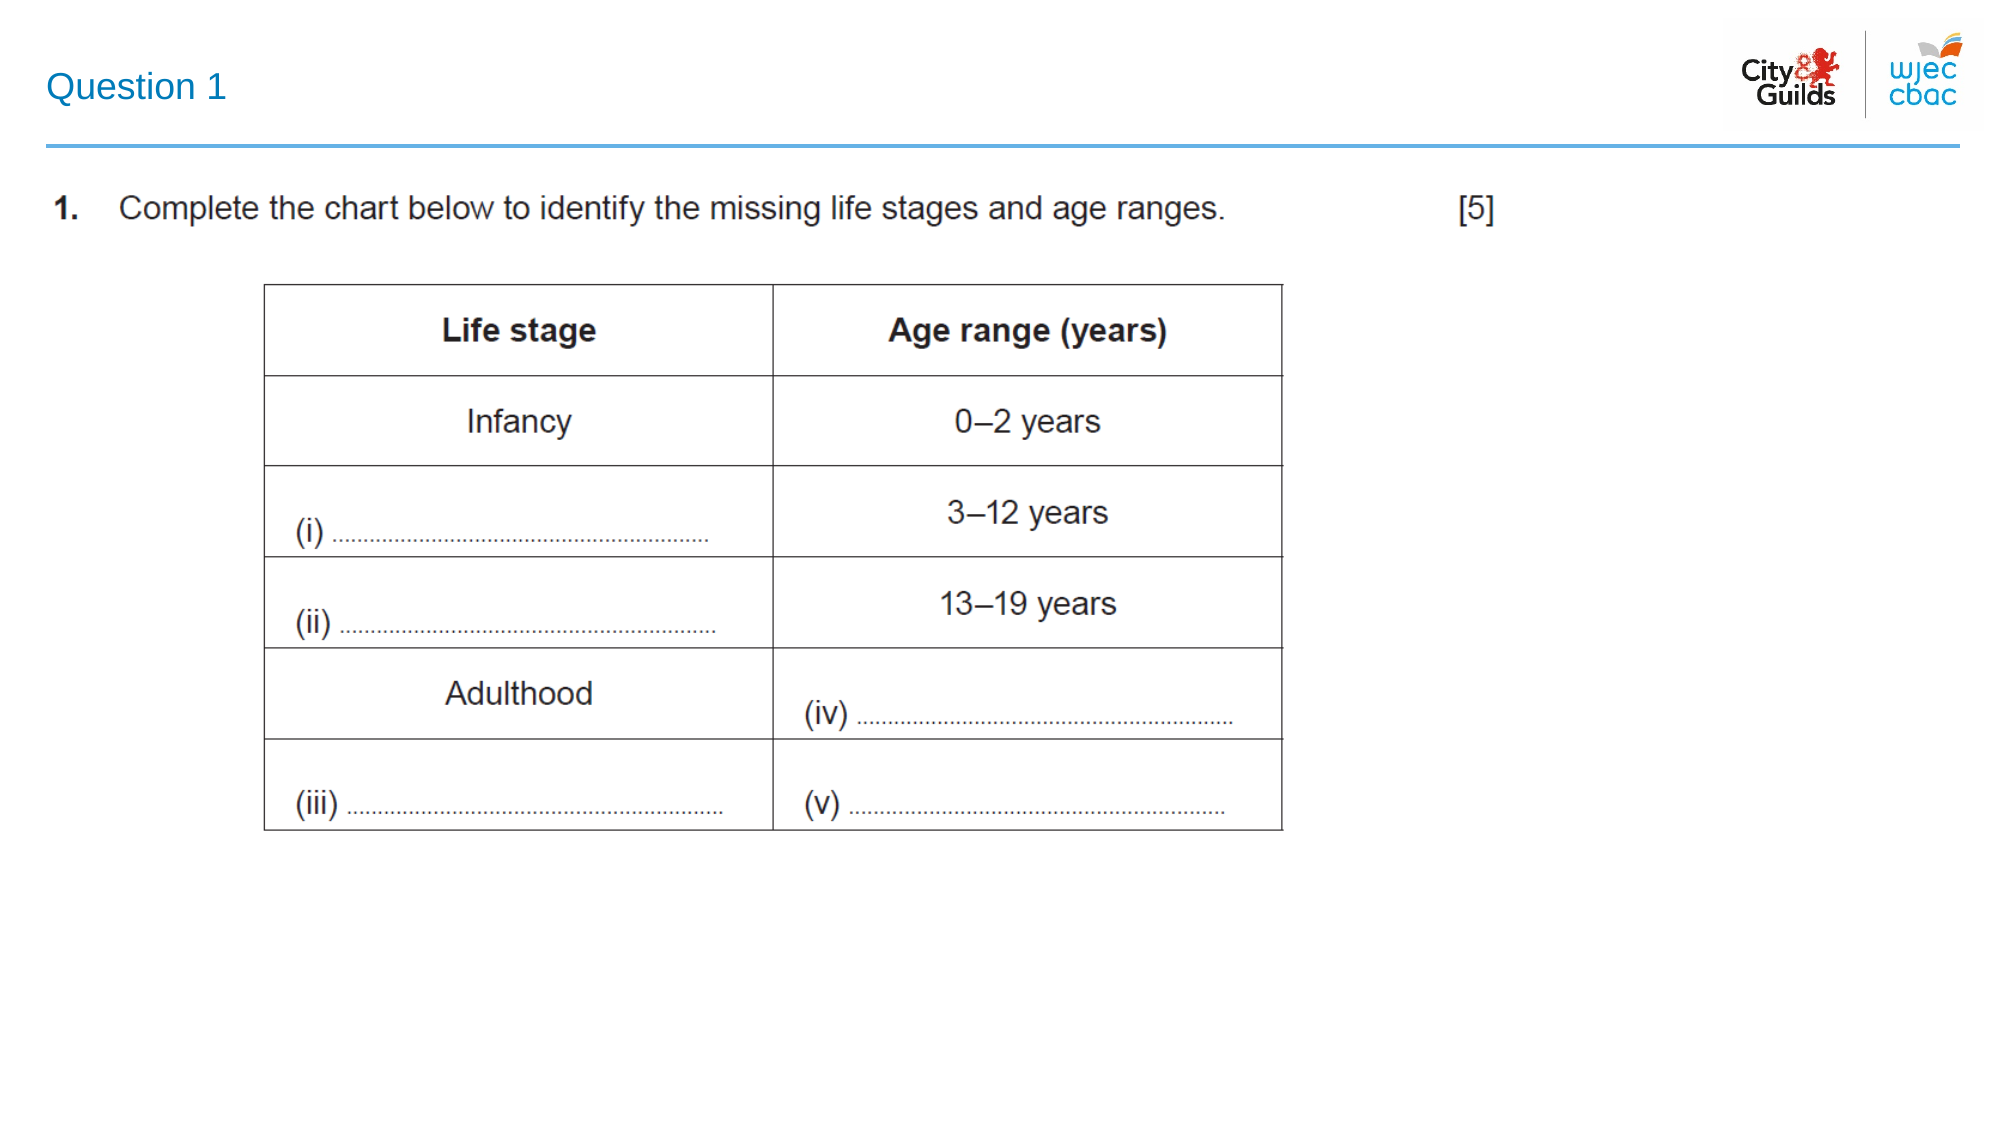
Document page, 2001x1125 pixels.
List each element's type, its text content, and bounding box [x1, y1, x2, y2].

title Question 1 [46, 34, 1724, 108]
picture [1723, 18, 1984, 131]
picture [46, 181, 1504, 844]
